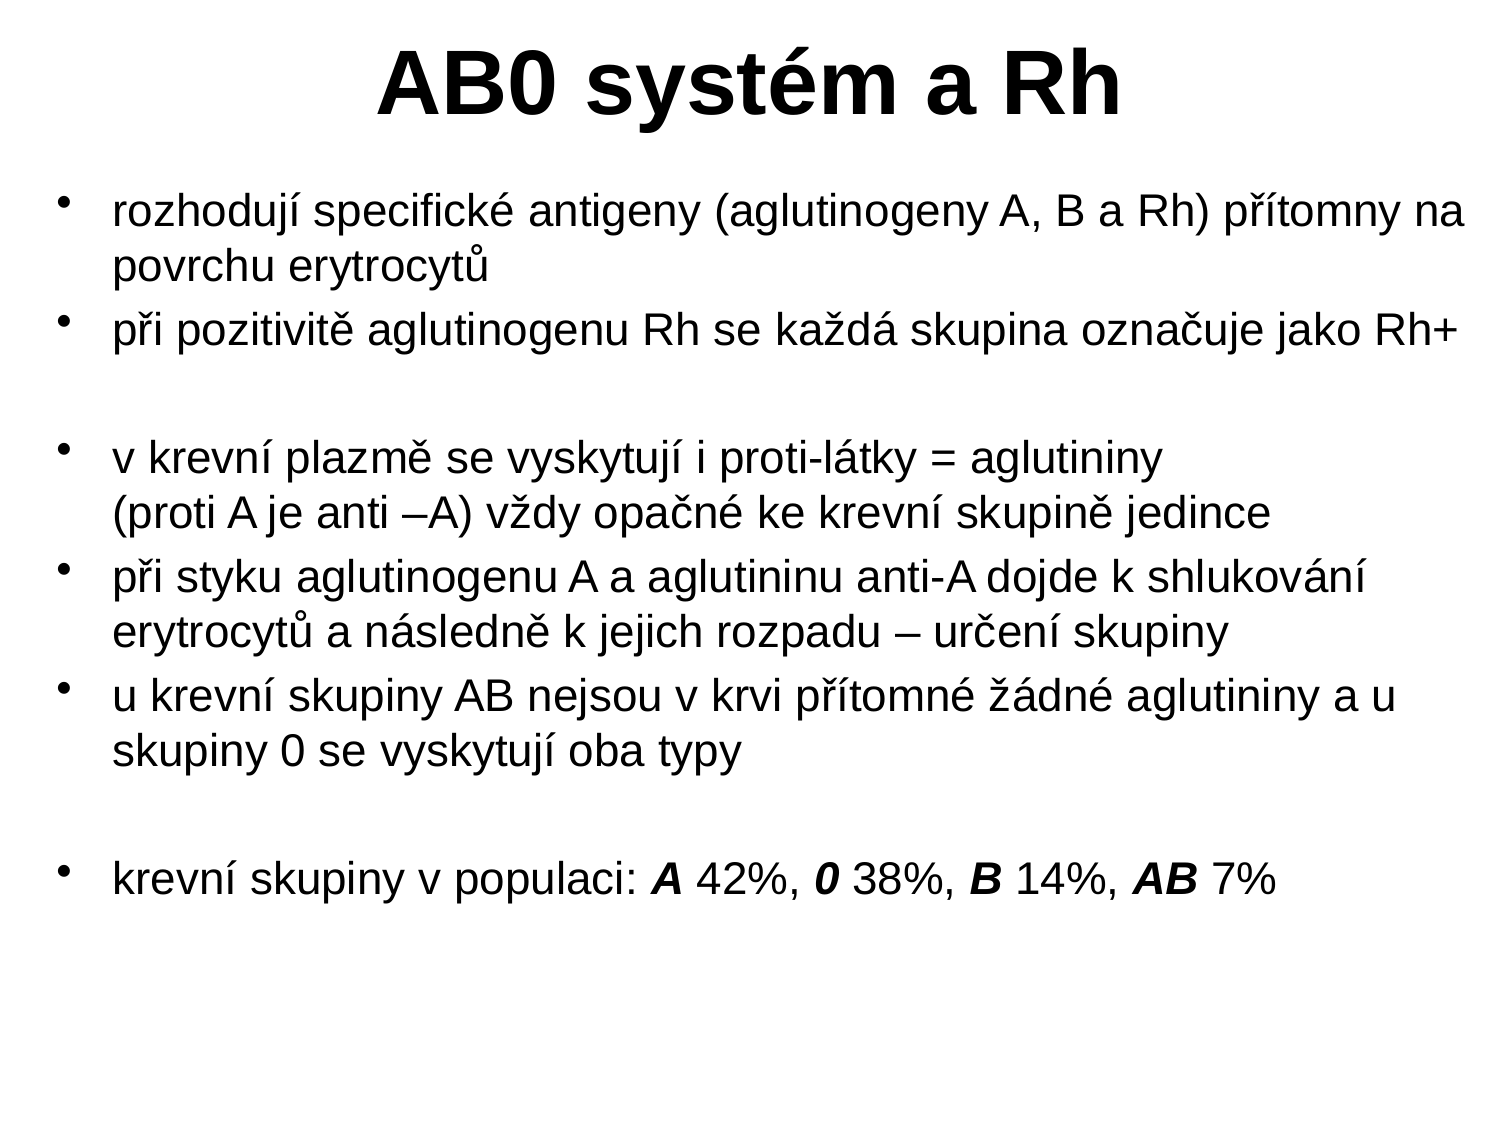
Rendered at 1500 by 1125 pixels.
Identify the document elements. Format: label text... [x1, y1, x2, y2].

title AB0 systém a Rh [159, 42, 1341, 114]
list rozhodují specifické antigeny (aglutinogeny A, B a Rh) přítomny na povrchu erytrocytů při pozitivitě aglutinogenu Rh se každá skupina označuje jako Rh+ v krevní plazmě se vyskytují i proti-látky = aglutininy (proti A je anti –A) vždy opačné ke krevní skupině jedince při styku aglutinogenu A a aglutininu anti-A dojde k shlukování erytrocytů a následně k jejich rozpadu – určení skupiny u krevní skupiny AB nejsou v krvi přítomné žádné aglutininy a u skupiny 0 se vyskytují oba typy krevní skupiny v populaci: A 42%, 0 38%, B 14%, AB 7% [41, 172, 1483, 1012]
